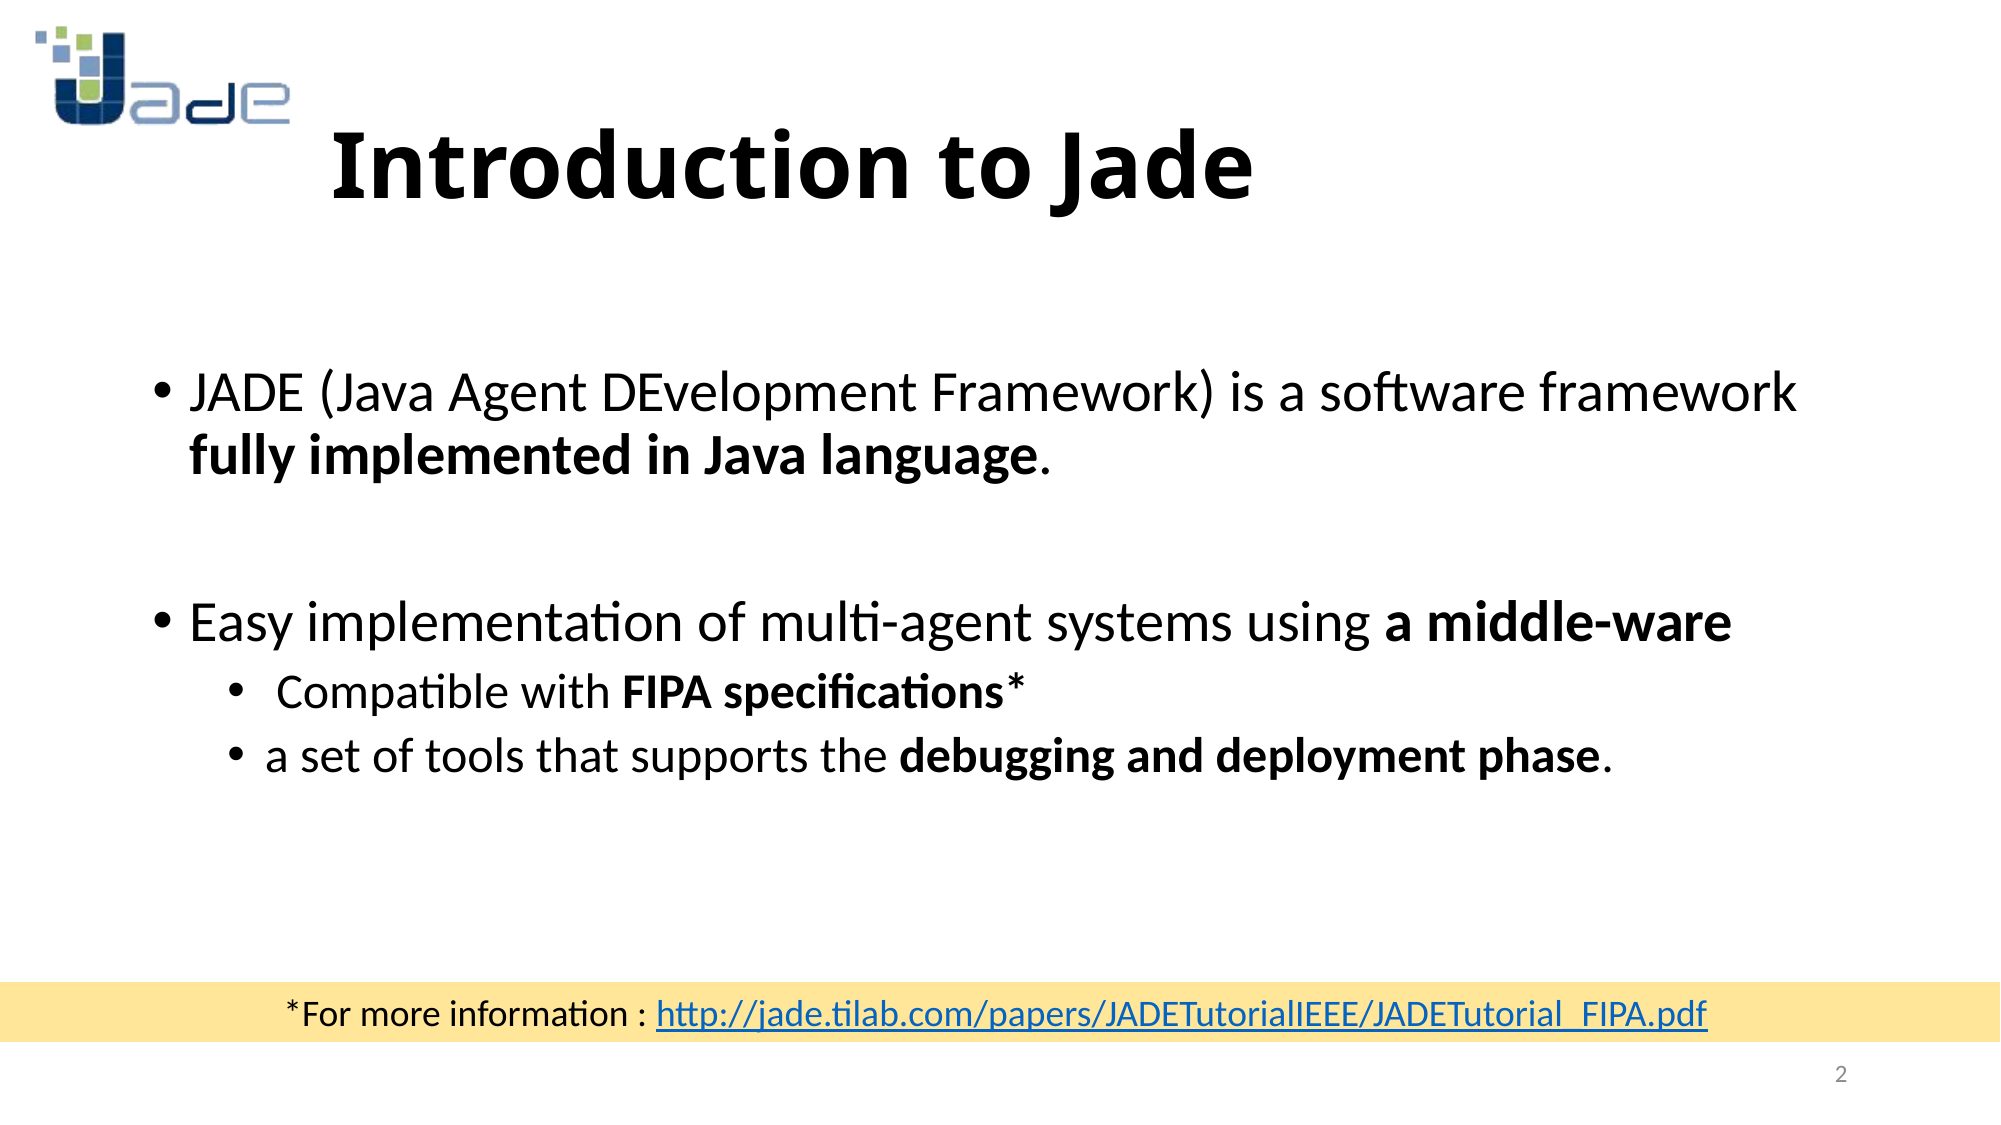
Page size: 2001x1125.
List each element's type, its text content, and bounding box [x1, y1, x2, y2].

text_box *For more information : http://jade.tilab.com/papers/JADETutorialIEEE/JADETutorial_FIPA.pdf [0, 982, 2000, 1042]
list JADE (Java Agent DEvelopment Framework) is a software framework fully implemented in Java language. Easy implementation of multi-agent systems using a middle-ware Compatible with FIPA specifications* a set of tools that supports the debugging and deployment phase. [137, 353, 1863, 982]
slide_number 2 [1412, 1042, 1863, 1103]
title Introduction to Jade [316, 59, 1863, 278]
picture [28, 14, 304, 154]
